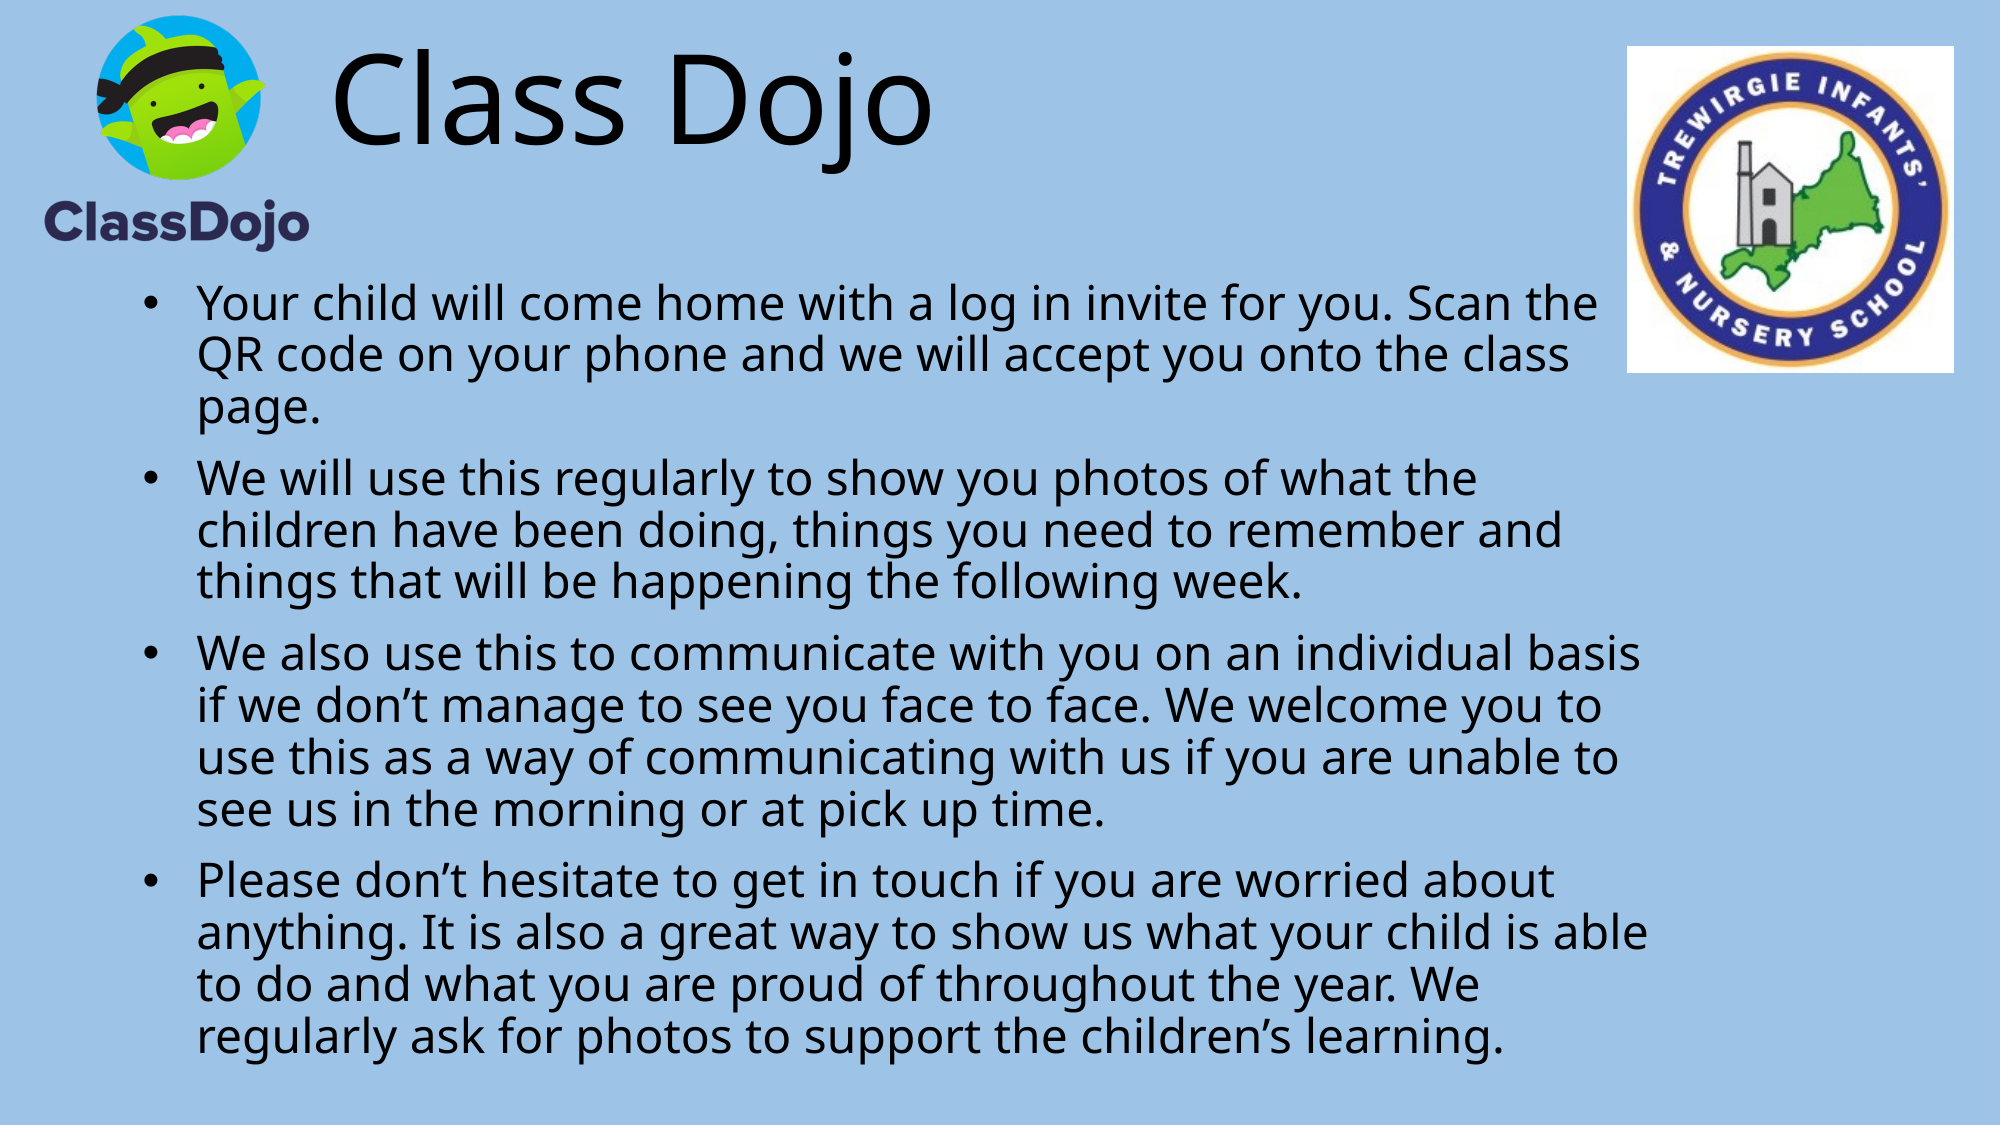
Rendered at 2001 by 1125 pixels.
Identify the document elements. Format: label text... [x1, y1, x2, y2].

picture [19, 10, 336, 260]
picture [1627, 46, 1954, 373]
title Class Dojo [336, 10, 1165, 180]
subtitle Your child will come home with a log in invite for you. Scan the QR code on your phone and we will accept you onto the class page. We will use this regularly to show you photos of what the children have been doing, things you need to remember and things that will be happening the following week. We also use this to communicate with you on an individual basis if we don’t manage to see you face to face. We welcome you to use this as a way of communicating with us if you are unable to see us in the morning or at pick up time. Please don’t hesitate to get in touch if you are worried about anything. It is also a great way to show us what your child is able to do and what you are proud of throughout the year. We regularly ask for photos to support the children’s learning. [127, 271, 1685, 1075]
